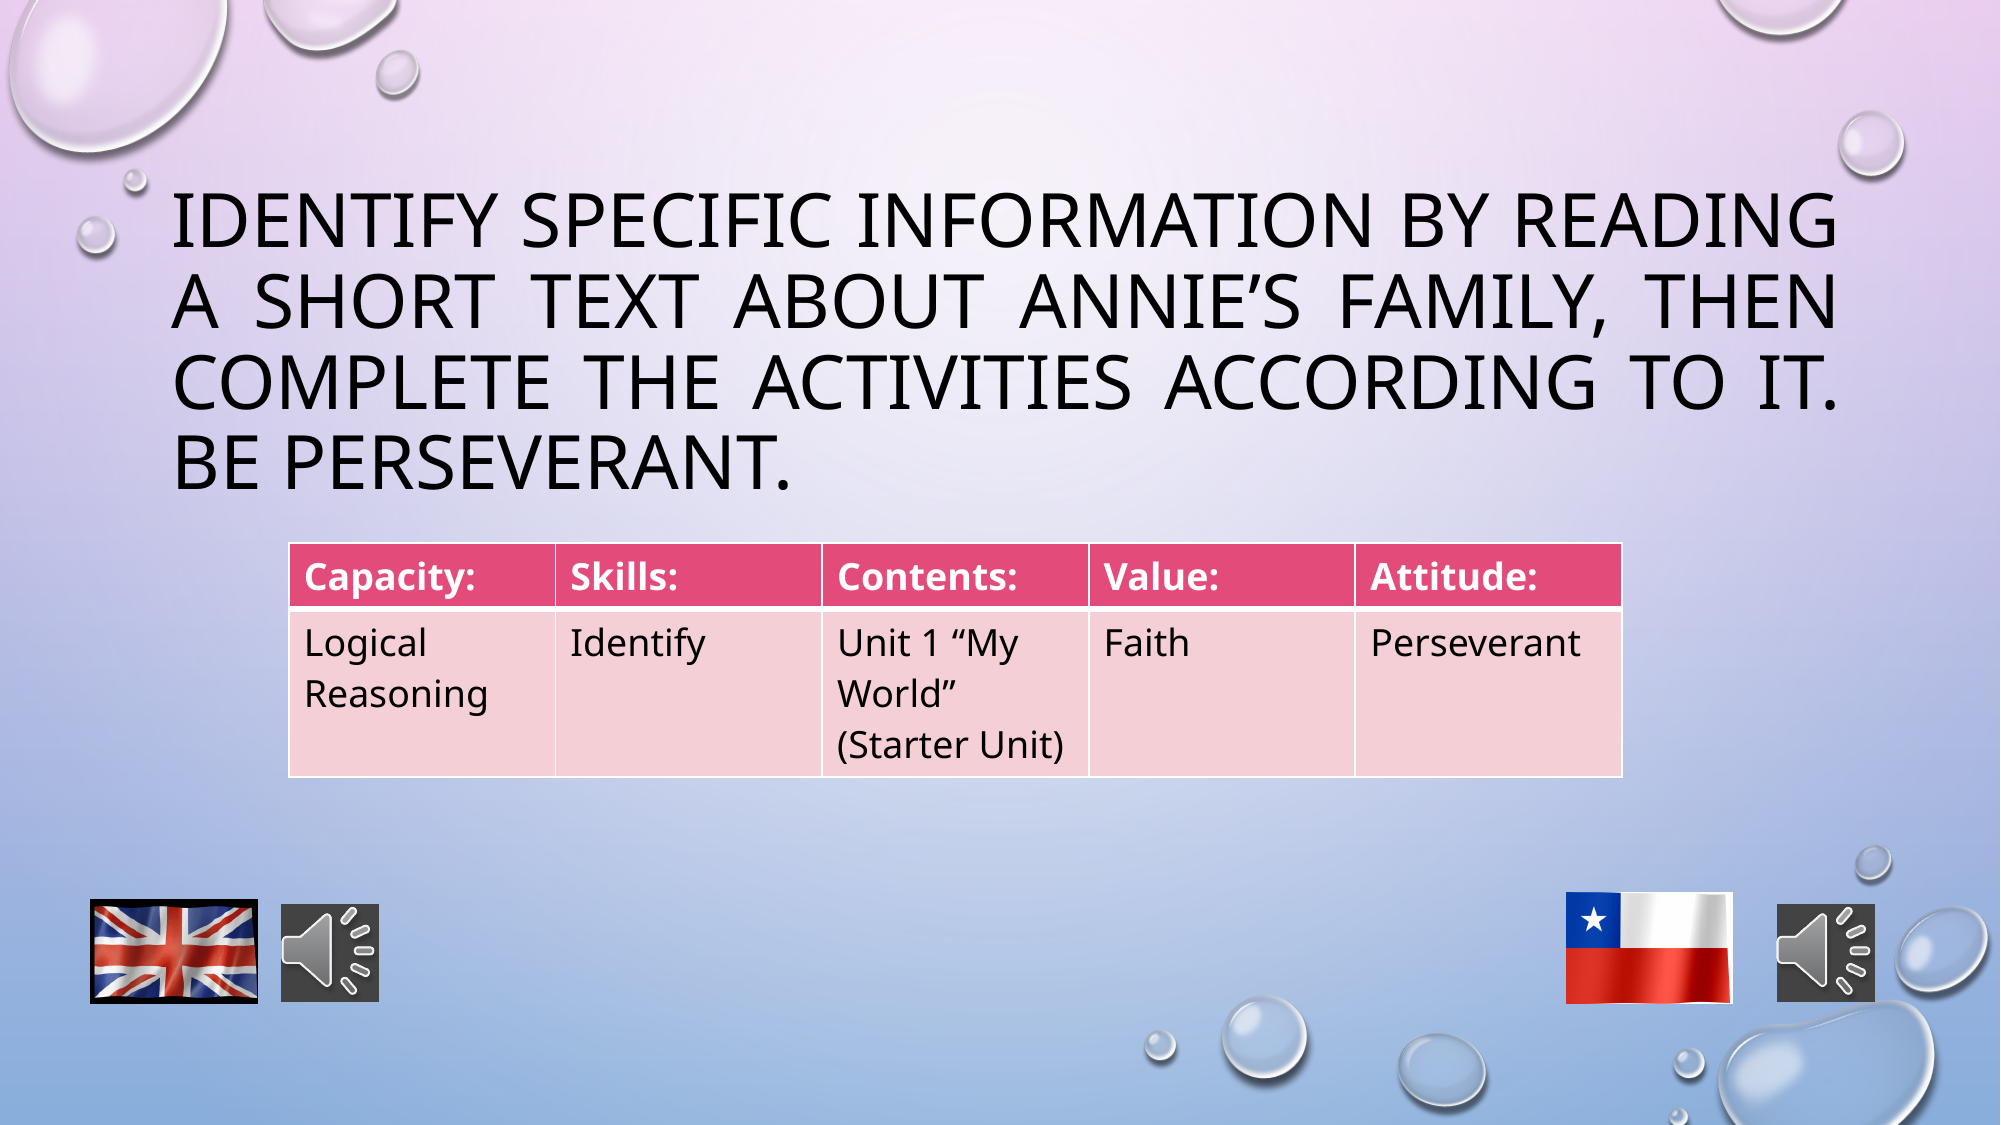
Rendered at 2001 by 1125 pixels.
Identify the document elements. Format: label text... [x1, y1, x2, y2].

title Identify specific information by reading a short text about annie’s family, then complete the activities according to it. Be perseverant. [156, 213, 1857, 476]
table_cell Perseverant [1356, 612, 1621, 776]
table_cell Faith [1090, 612, 1354, 776]
table_header Attitude: [1356, 544, 1621, 606]
table_cell Logical Reasoning [290, 612, 555, 776]
table_cell Unit 1 “My World” (Starter Unit) [823, 612, 1088, 776]
table_header Skills: [556, 544, 821, 606]
table_header Capacity: [290, 544, 555, 606]
table_header Contents: [823, 544, 1088, 606]
picture [0, 0, 2000, 1125]
table_header Value: [1090, 544, 1354, 606]
table_cell Identify [556, 612, 821, 776]
